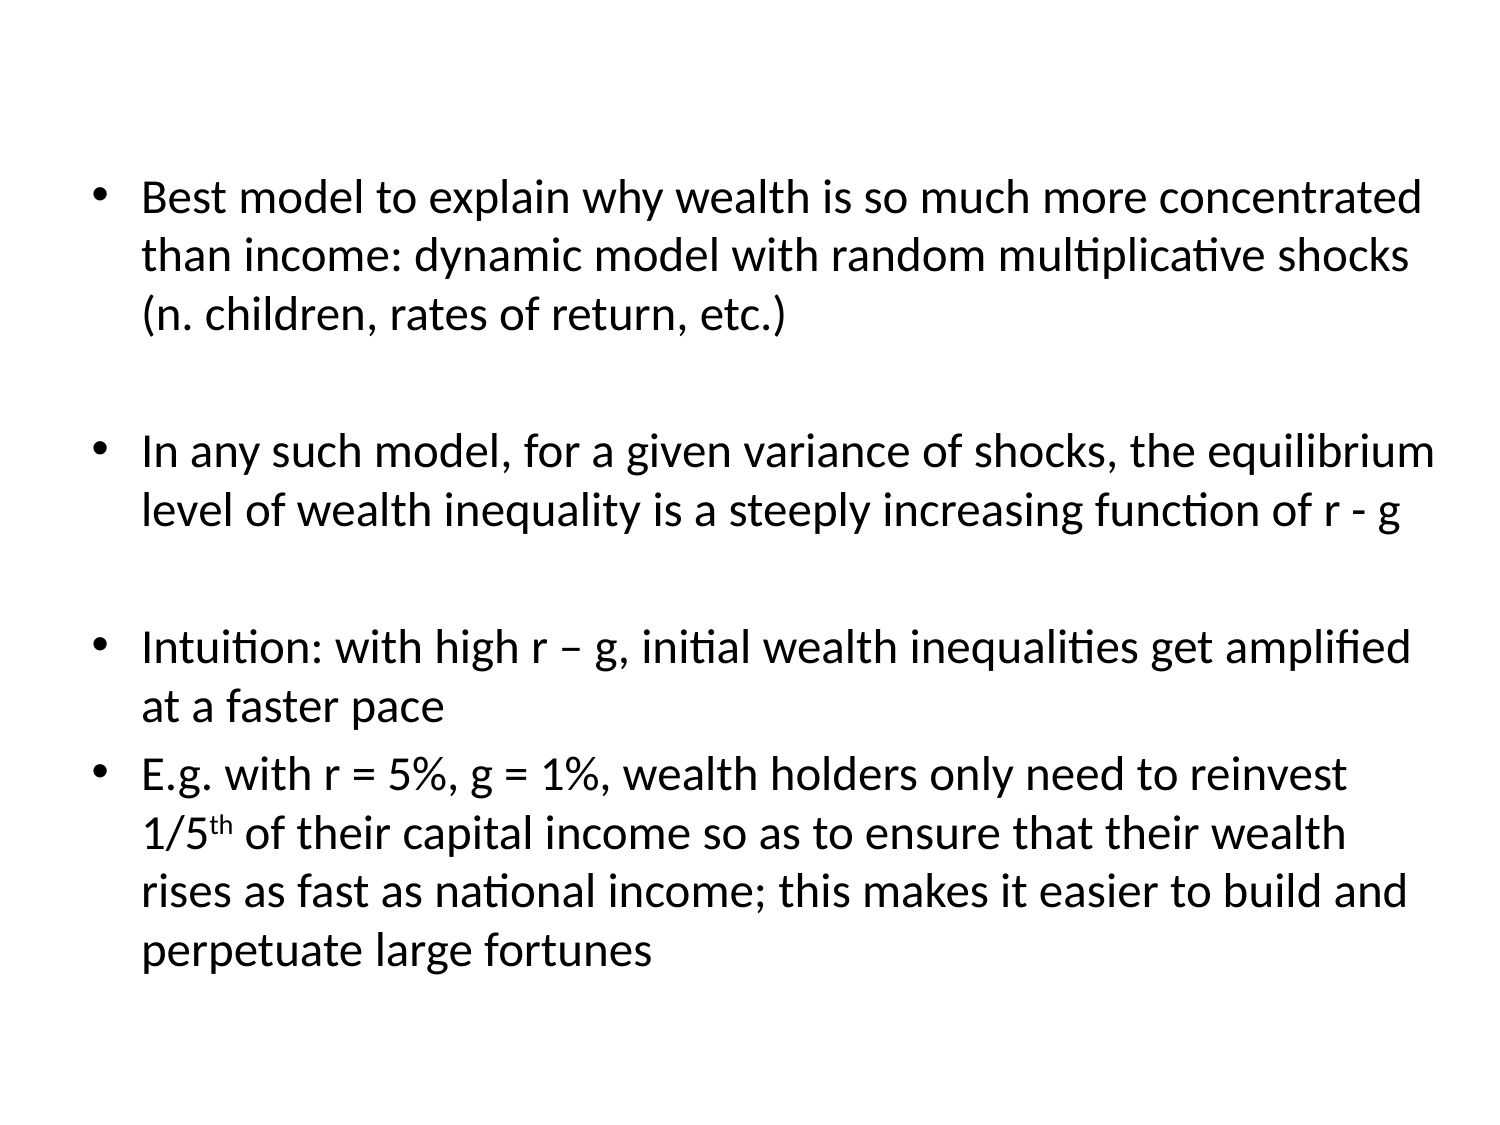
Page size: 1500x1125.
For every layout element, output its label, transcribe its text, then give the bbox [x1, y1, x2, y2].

list Best model to explain why wealth is so much more concentrated than income: dynamic model with random multiplicative shocks (n. children, rates of return, etc.) In any such model, for a given variance of shocks, the equilibrium level of wealth inequality is a steeply increasing function of r - g Intuition: with high r – g, initial wealth inequalities get amplified at a faster pace E.g. with r = 5%, g = 1%, wealth holders only need to reinvest 1/5th of their capital income so as to ensure that their wealth rises as fast as national income; this makes it easier to build and perpetuate large fortunes [76, 78, 1459, 1024]
